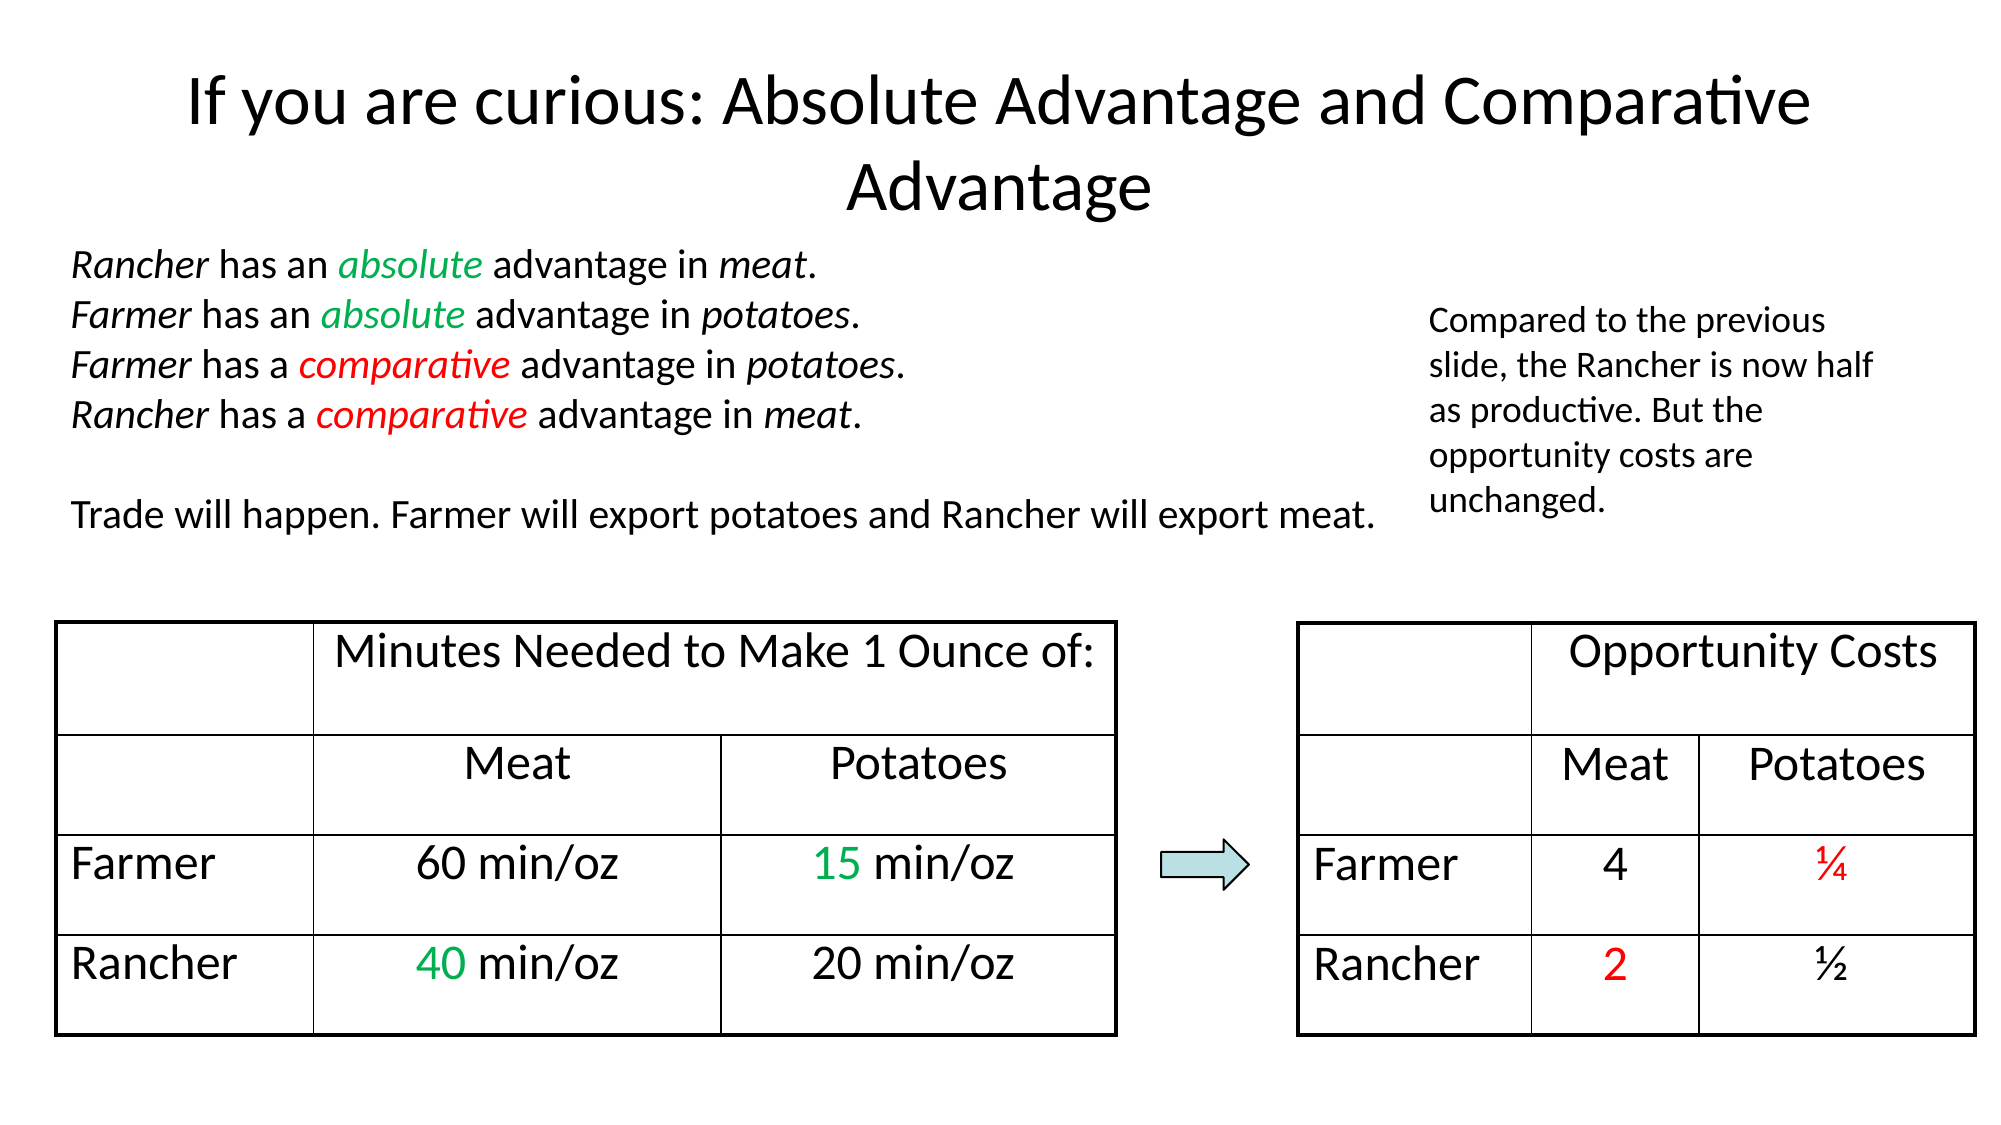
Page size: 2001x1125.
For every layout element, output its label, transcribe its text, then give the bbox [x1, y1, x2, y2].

table_cell Rancher [1300, 936, 1531, 1033]
table_cell ½ [1700, 936, 1973, 1033]
title If you are curious: Absolute Advantage and Comparative Advantage [99, 45, 1900, 233]
table_cell 2 [1532, 936, 1698, 1033]
table_cell 40 min/oz [314, 936, 720, 1033]
table_cell Potatoes [722, 736, 1114, 834]
table_header Minutes Needed to Make 1 Ounce of: [314, 624, 1114, 734]
table_cell Meat [314, 736, 720, 834]
table_cell Farmer [1300, 836, 1531, 934]
table_cell [58, 736, 313, 834]
table_cell [1300, 736, 1531, 834]
table_cell 15 min/oz [722, 836, 1114, 934]
table_cell 60 min/oz [314, 836, 720, 934]
table_header [58, 624, 313, 734]
table_cell Farmer [58, 836, 313, 934]
table_cell Potatoes [1700, 736, 1973, 834]
text_box [1161, 839, 1249, 890]
table_cell 4 [1532, 836, 1698, 934]
text_box Compared to the previous slide, the Rancher is now half as productive. But the opportunity costs are unchanged. [1413, 288, 1922, 528]
table_header Opportunity Costs [1532, 625, 1973, 734]
table_cell Meat [1532, 736, 1698, 834]
table_cell ¼ [1700, 836, 1973, 934]
table_cell 20 min/oz [722, 936, 1114, 1033]
table_header [1300, 625, 1531, 734]
text_box Rancher has an absolute advantage in meat. Farmer has an absolute advantage in potatoes. Farmer has a comparative advantage in potatoes. Rancher has a comparative advantage in meat. Trade will happen. Farmer will export potatoes and Rancher will export meat. [55, 229, 1551, 545]
table_cell Rancher [58, 936, 313, 1033]
